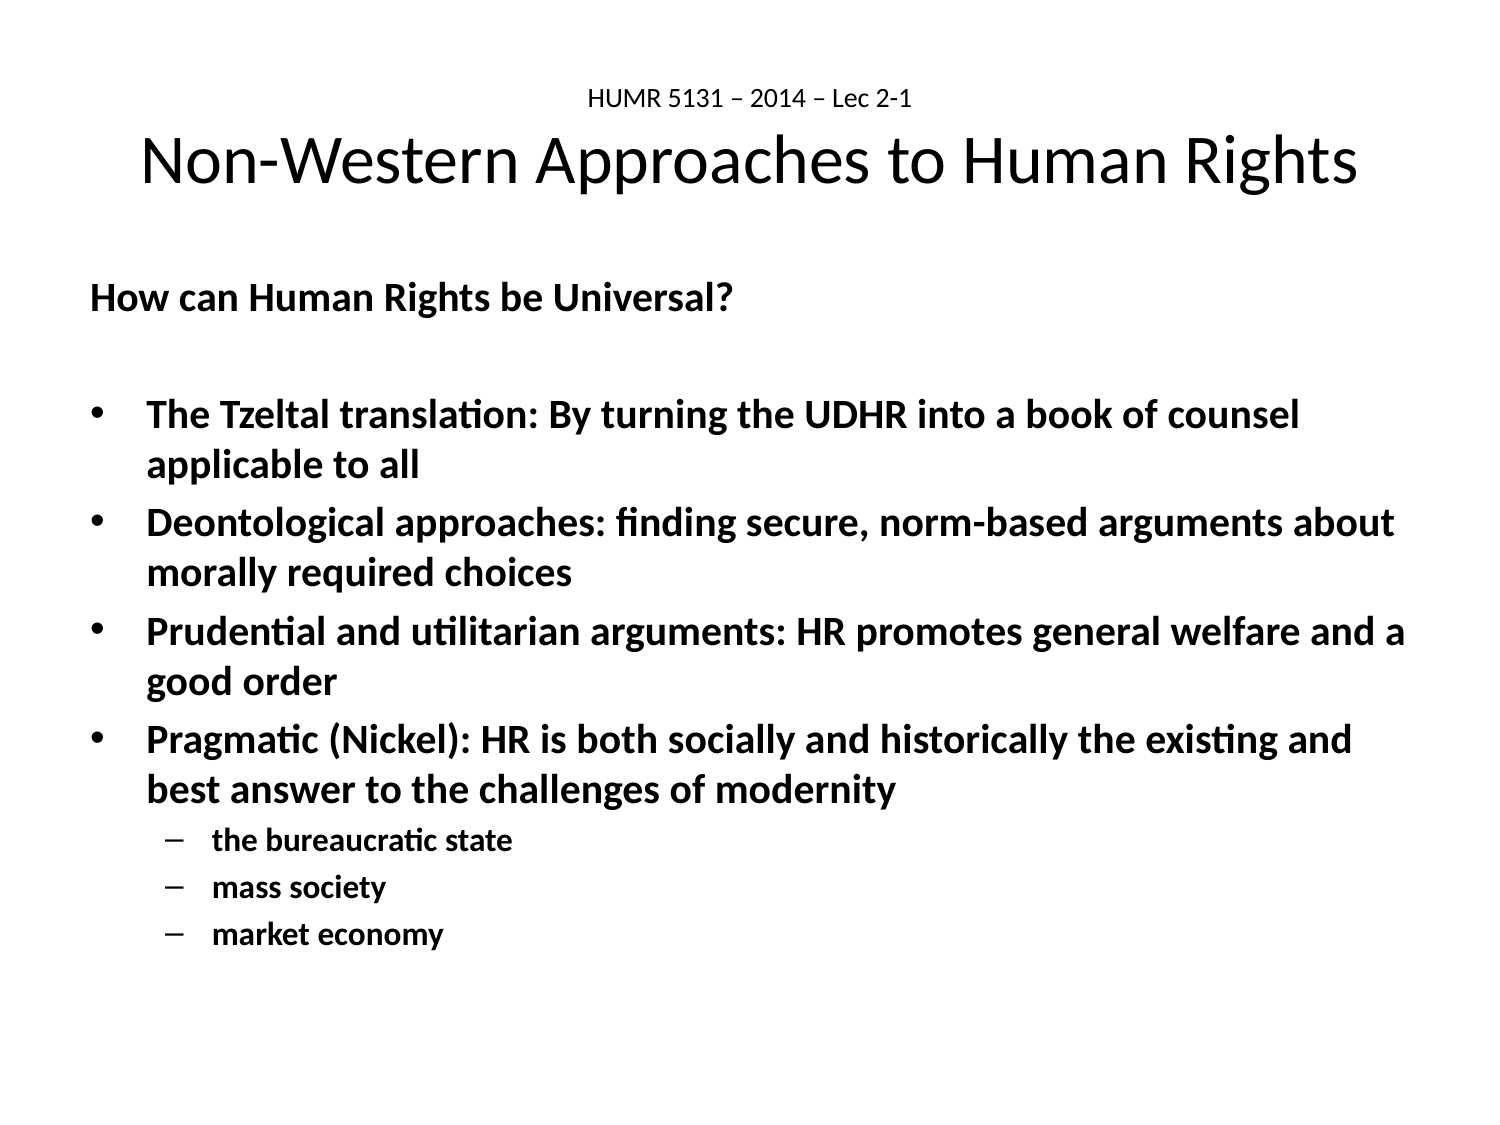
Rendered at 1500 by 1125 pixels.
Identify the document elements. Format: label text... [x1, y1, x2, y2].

title HUMR 5131 – 2014 – Lec 2-1 Non-Western Approaches to Human Rights [75, 45, 1425, 233]
list How can Human Rights be Universal? The Tzeltal translation: By turning the UDHR into a book of counsel applicable to all Deontological approaches: finding secure, norm-based arguments about morally required choices Prudential and utilitarian arguments: HR promotes general welfare and a good order Pragmatic (Nickel): HR is both socially and historically the existing and best answer to the challenges of modernity the bureaucratic state mass society market economy [75, 262, 1425, 1005]
